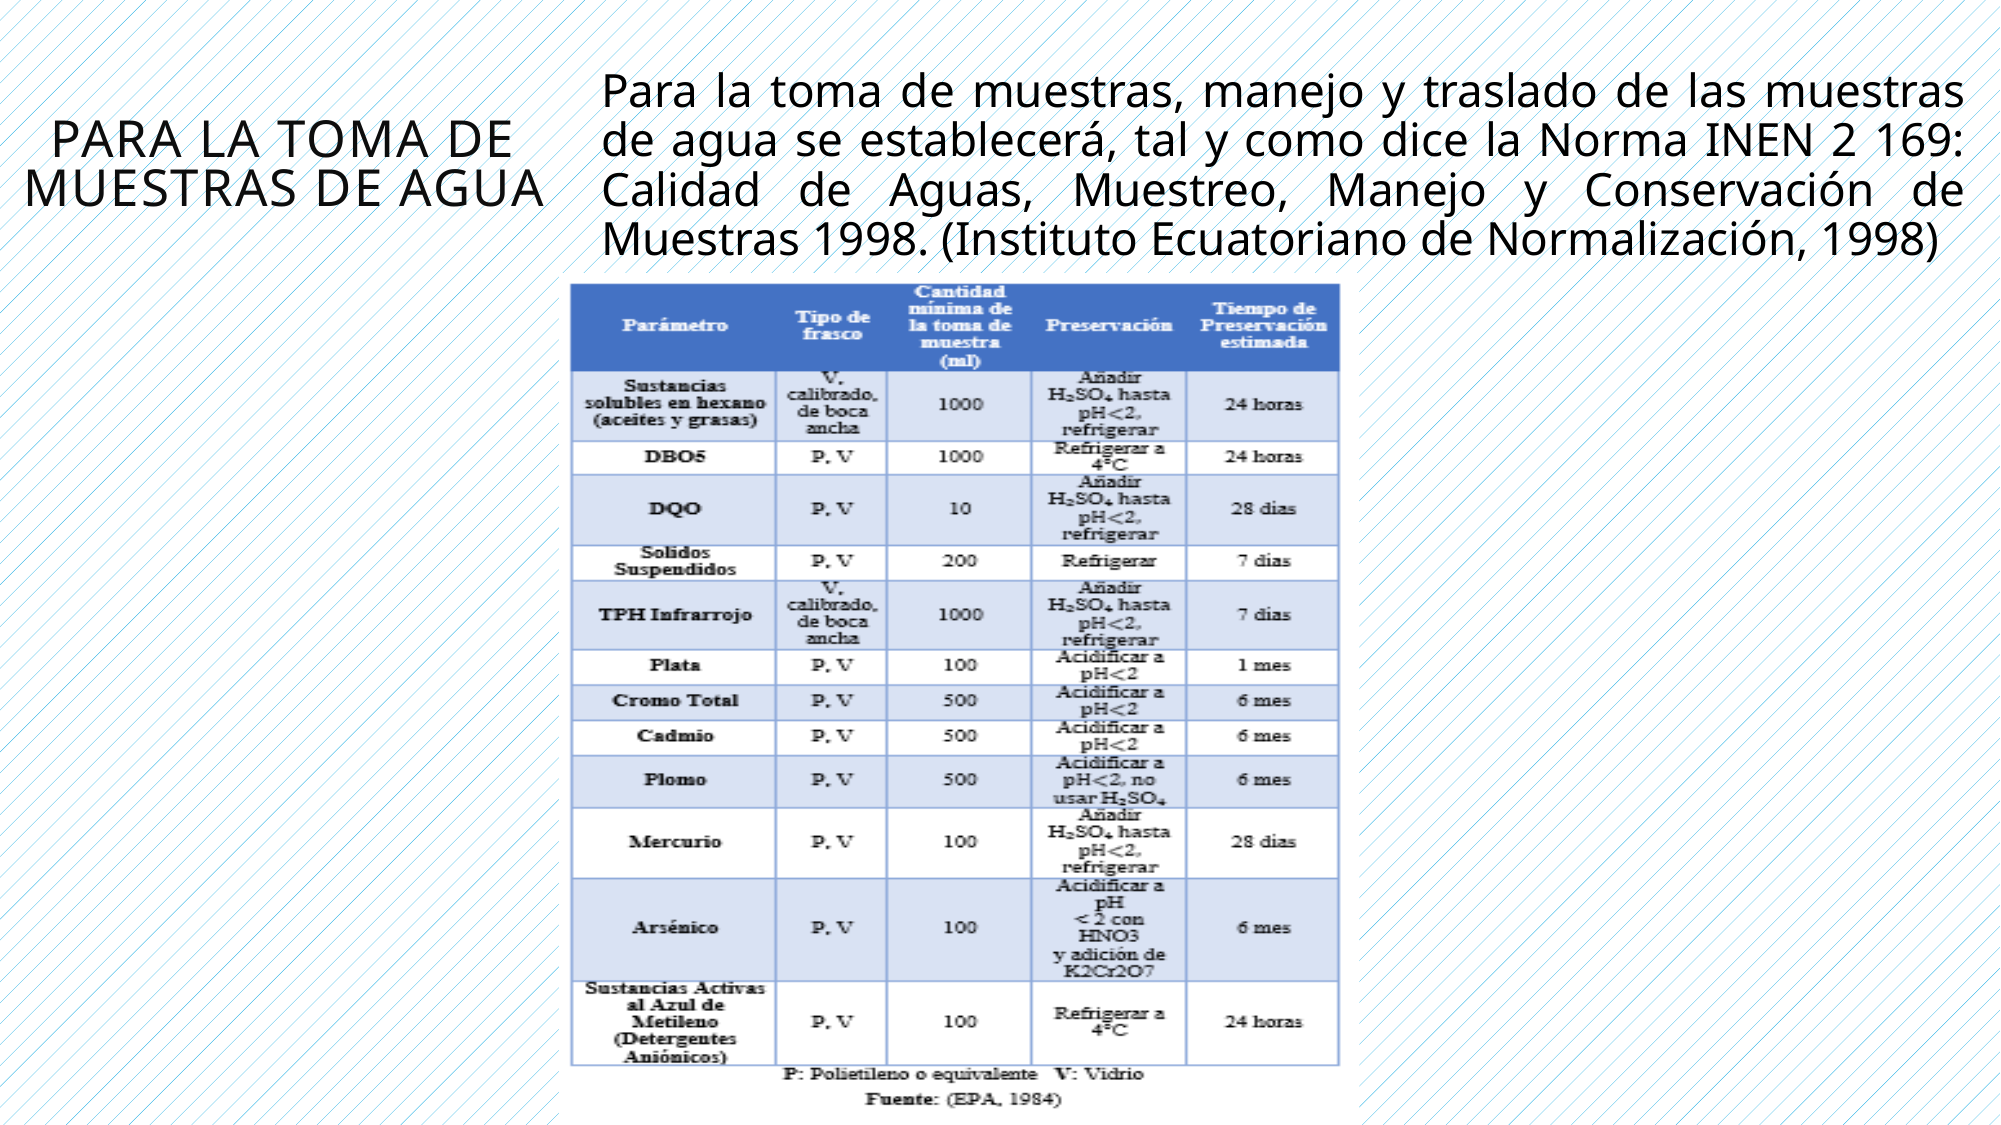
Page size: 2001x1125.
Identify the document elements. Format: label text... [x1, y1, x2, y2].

picture [558, 273, 1360, 1125]
list Para la toma de muestras, manejo y traslado de las muestras de agua se establecerá, tal y como dice la Norma INEN 2 169: Calidad de Aguas, Muestreo, Manejo y Conservación de Muestras 1998. (Instituto Ecuatoriano de Normalización, 1998) [578, 60, 1974, 274]
title Para la toma de muestras de agua [0, 110, 578, 224]
